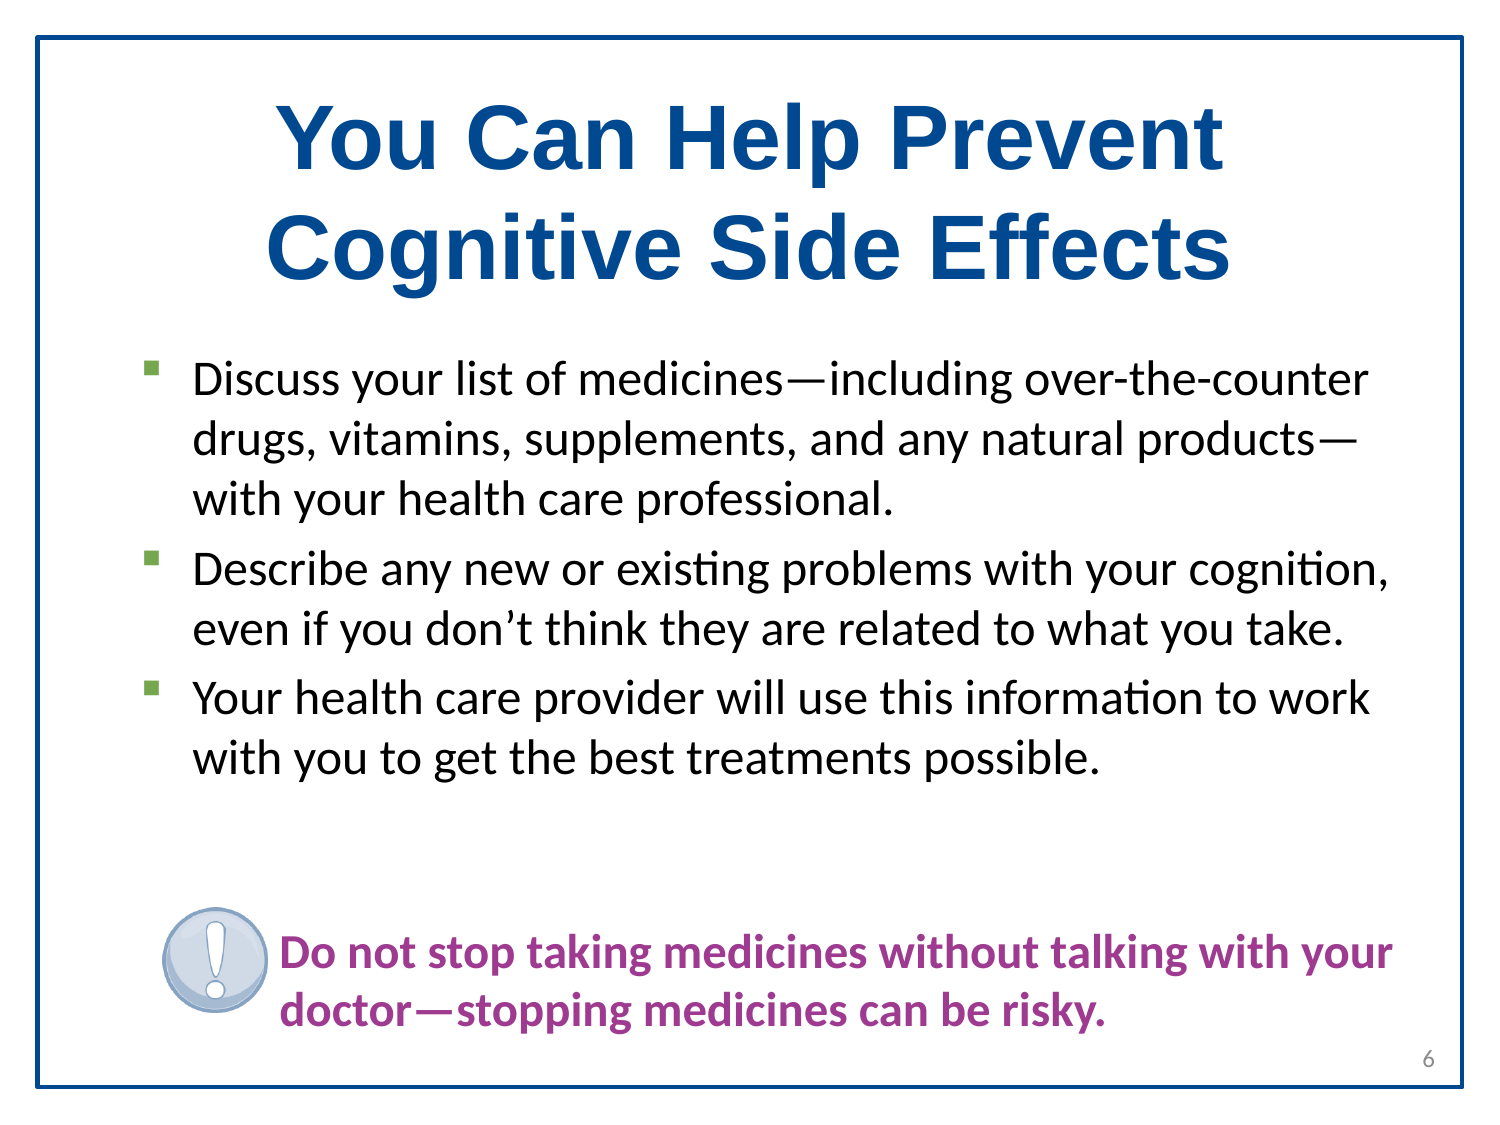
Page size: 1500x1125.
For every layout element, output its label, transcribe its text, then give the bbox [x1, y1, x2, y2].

picture [162, 907, 268, 1013]
list Discuss your list of medicines—including over-the-counter drugs, vitamins, supplements, and any natural products—with your health care professional. Describe any new or existing problems with your cognition, even if you don’t think they are related to what you take. Your health care provider will use this information to work with you to get the best treatments possible. Do not stop taking medicines without talking with your doctor—stopping medicines can be risky. [125, 337, 1425, 1100]
title You Can Help Prevent Cognitive Side Effects [75, 62, 1425, 313]
slide_number 6 [1425, 1027, 1450, 1088]
